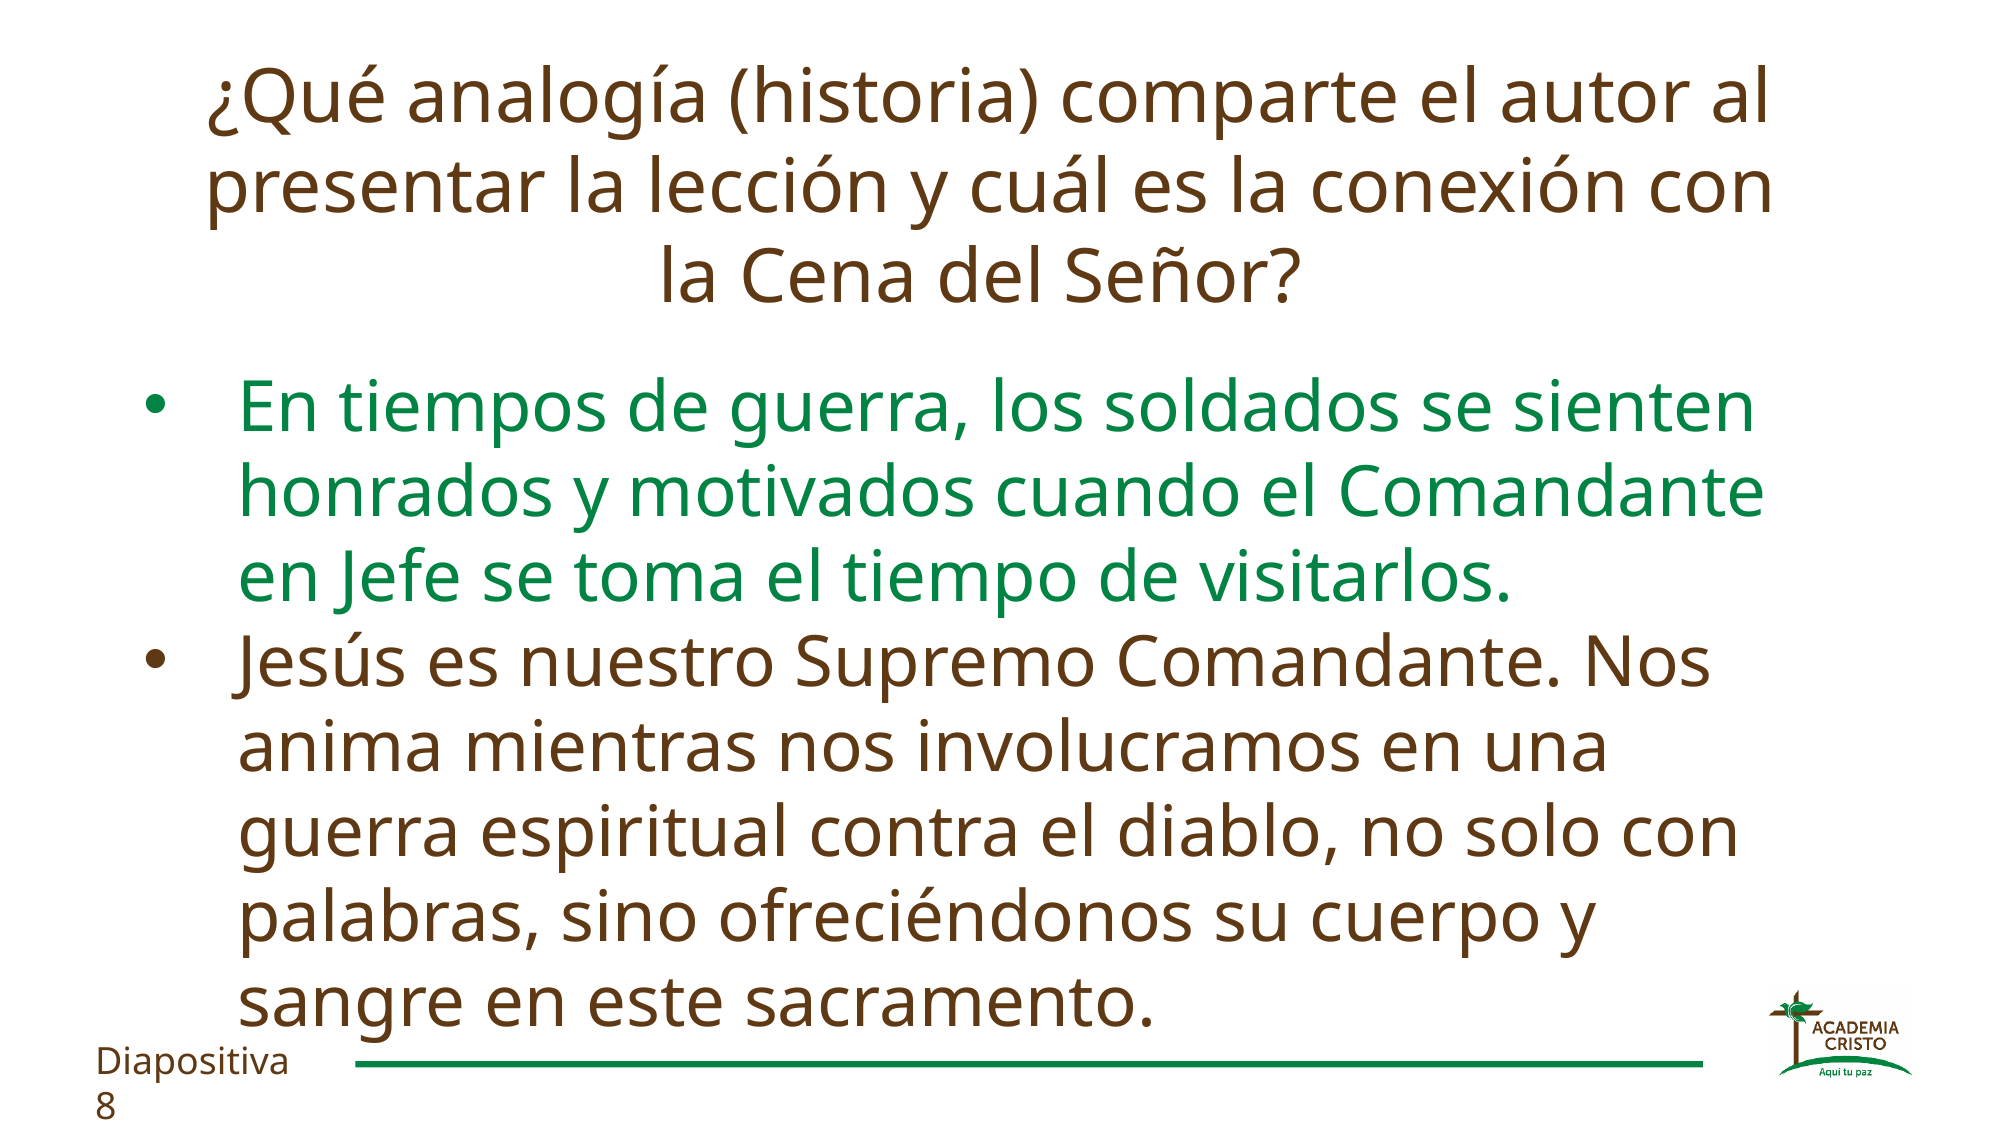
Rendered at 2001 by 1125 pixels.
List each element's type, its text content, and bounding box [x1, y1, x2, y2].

text_box En tiempos de guerra, los soldados se sienten honrados y motivados cuando el Comandante en Jefe se toma el tiempo de visitarlos. Jesús es nuestro Supremo Comandante. Nos anima mientras nos involucramos en una guerra espiritual contra el diablo, no solo con palabras, sino ofreciéndonos su cuerpo y sangre en este sacramento. [128, 353, 1853, 1048]
text_box Diapositiva 8 [80, 1029, 326, 1125]
picture [1760, 984, 1922, 1091]
text_box ¿Qué analogía (historia) comparte el autor al presentar la lección y cuál es la conexión con la Cena del Señor? [161, 39, 1820, 325]
